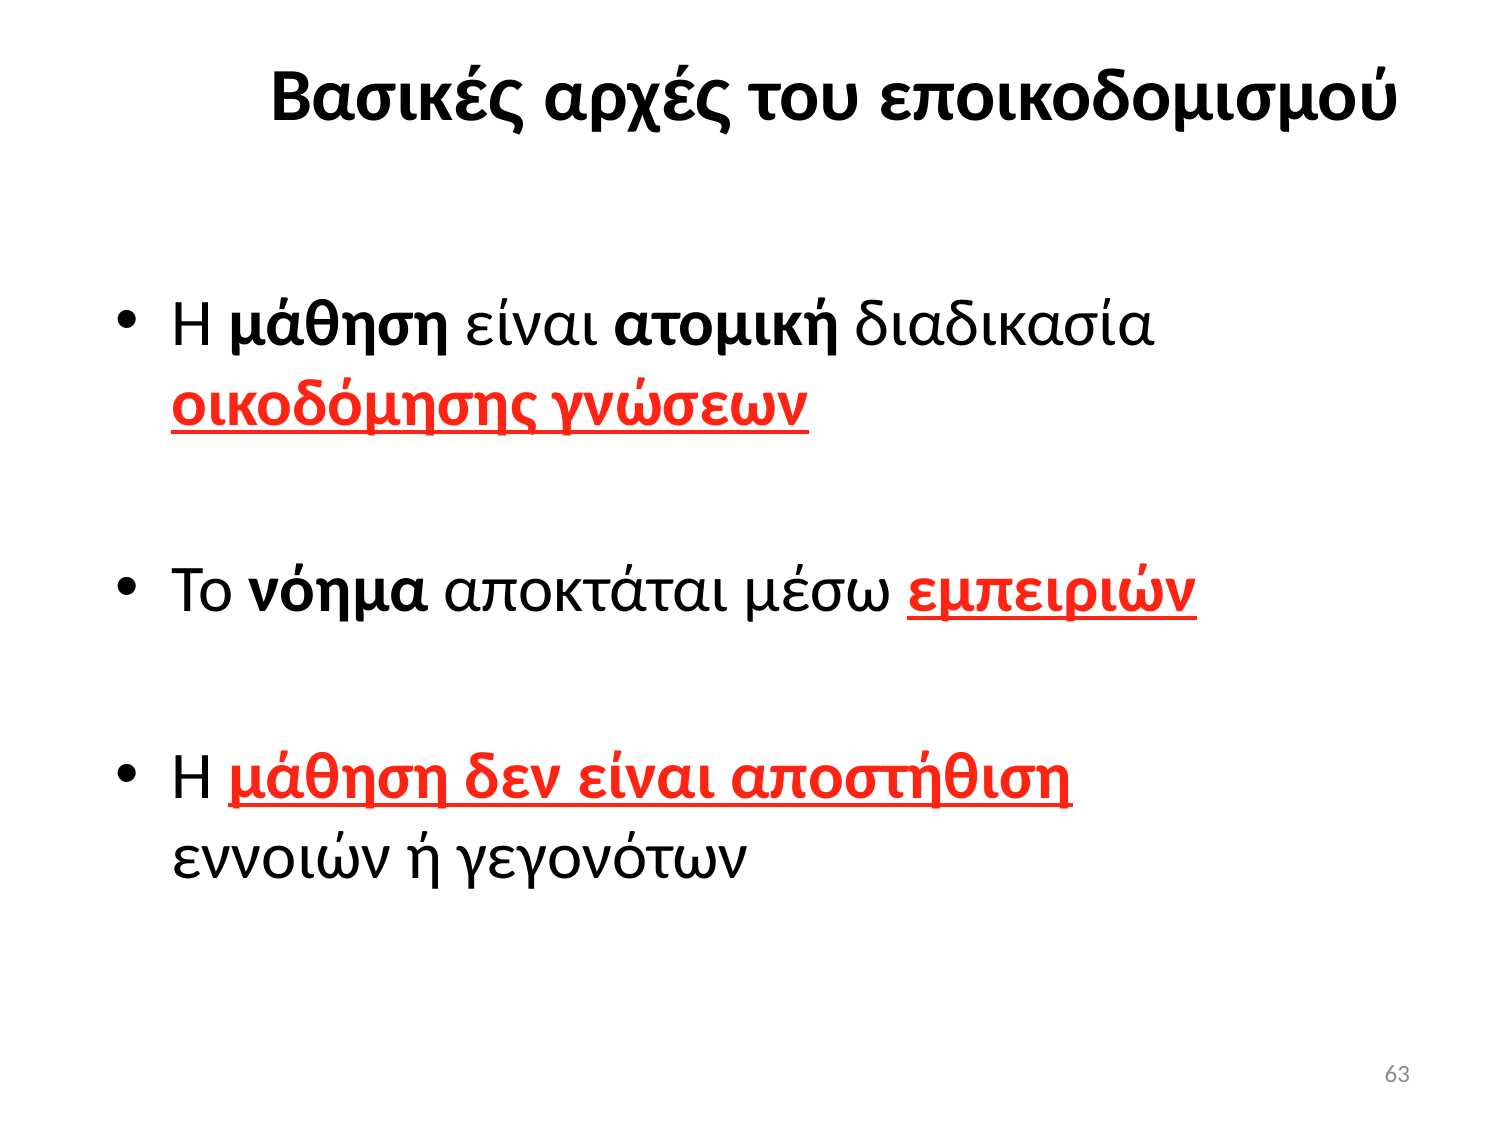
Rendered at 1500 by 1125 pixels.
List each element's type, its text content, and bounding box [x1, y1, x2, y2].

list Η μάθηση είναι ατομική διαδικασία οικοδόμησης γνώσεων Το νόημα αποκτάται μέσω εμπειριών Η μάθηση δεν είναι αποστήθιση εννοιών ή γεγονότων [100, 271, 1483, 1059]
title Βασικές αρχές του εποικοδομισμού [170, 19, 1500, 161]
slide_number 63 [1074, 1042, 1425, 1103]
